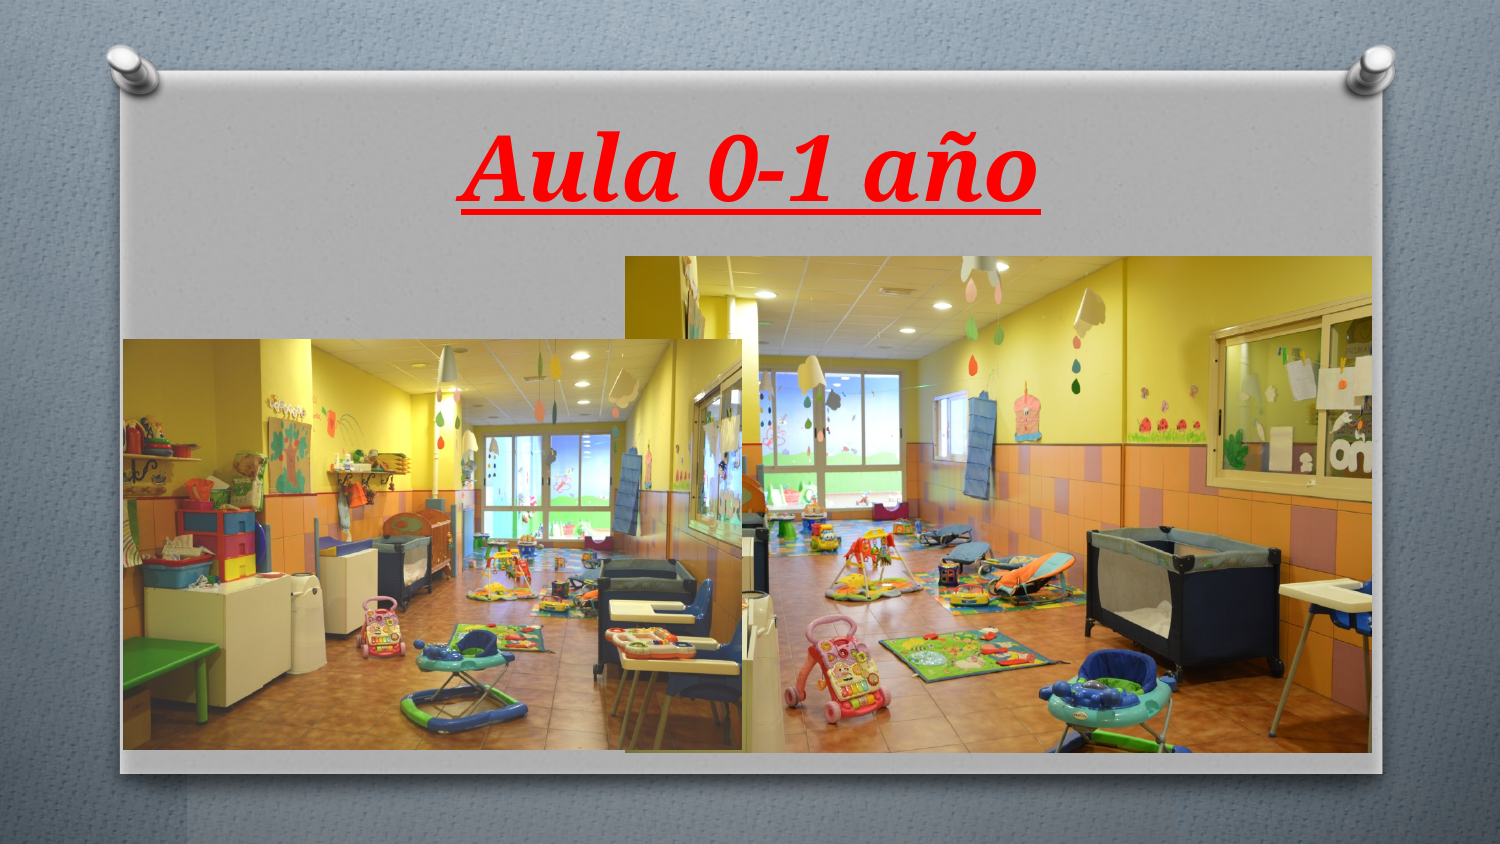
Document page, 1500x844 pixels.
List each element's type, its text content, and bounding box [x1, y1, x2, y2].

picture [1322, 22, 1433, 121]
title Aula 0-1 año [179, 91, 1323, 239]
picture [123, 256, 1373, 753]
picture [80, 18, 192, 119]
